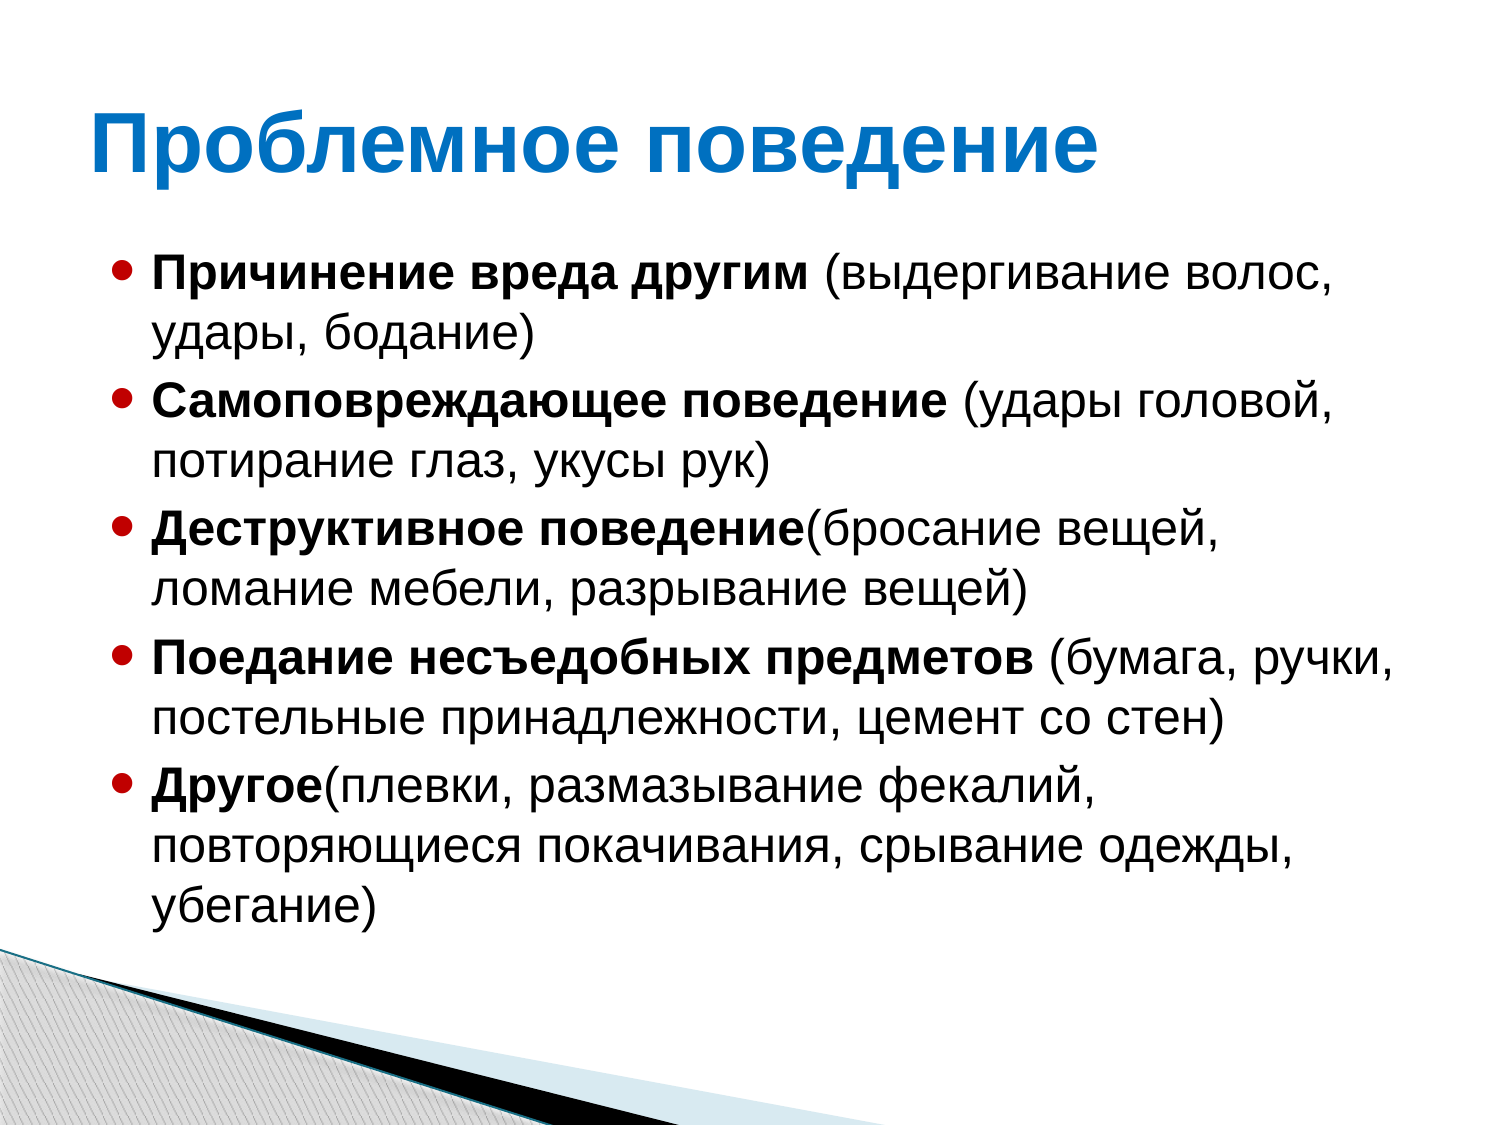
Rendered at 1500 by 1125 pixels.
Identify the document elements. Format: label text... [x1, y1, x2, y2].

title Проблемное поведение [75, 45, 1425, 233]
list Причинение вреда другим (выдергивание волос, удары, бодание) Самоповреждающее поведение (удары головой, потирание глаз, укусы рук) Деструктивное поведение(бросание вещей, ломание мебели, разрывание вещей) Поедание несъедобных предметов (бумага, ручки, постельные принадлежности, цемент со стен) Другое(плевки, размазывание фекалий, повторяющиеся покачивания, срывание одежды, убегание) [76, 231, 1427, 975]
